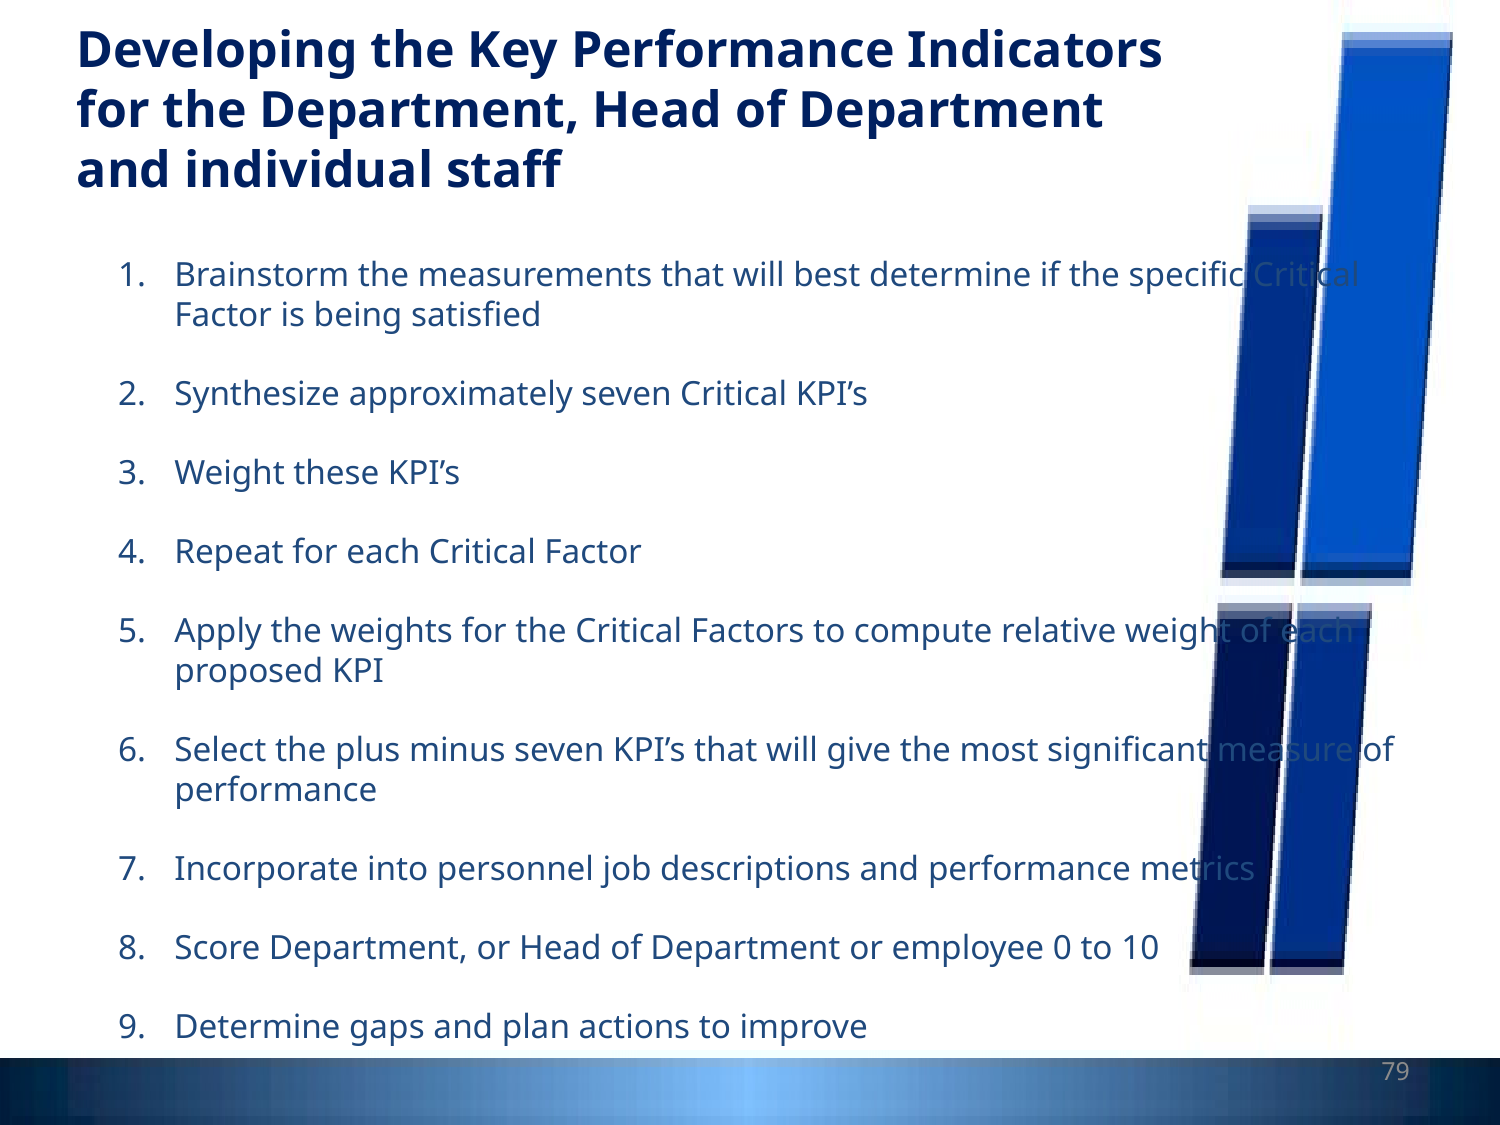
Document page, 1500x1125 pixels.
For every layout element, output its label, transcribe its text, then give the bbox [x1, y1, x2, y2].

text_box Developing the Key Performance Indicators for the Department, Head of Department and individual staff [62, 42, 1184, 172]
text_box [58, 35, 1114, 164]
picture [0, 0, 1500, 1125]
slide_number 79 [1074, 1042, 1425, 1103]
text_box Brainstorm the measurements that will best determine if the specific Critical Factor is being satisfied Synthesize approximately seven Critical KPI’s Weight these KPI’s Repeat for each Critical Factor Apply the weights for the Critical Factors to compute relative weight of each proposed KPI Select the plus minus seven KPI’s that will give the most significant measure of performance Incorporate into personnel job descriptions and performance metrics Score Department, or Head of Department or employee 0 to 10 Determine gaps and plan actions to improve [103, 246, 1440, 1053]
